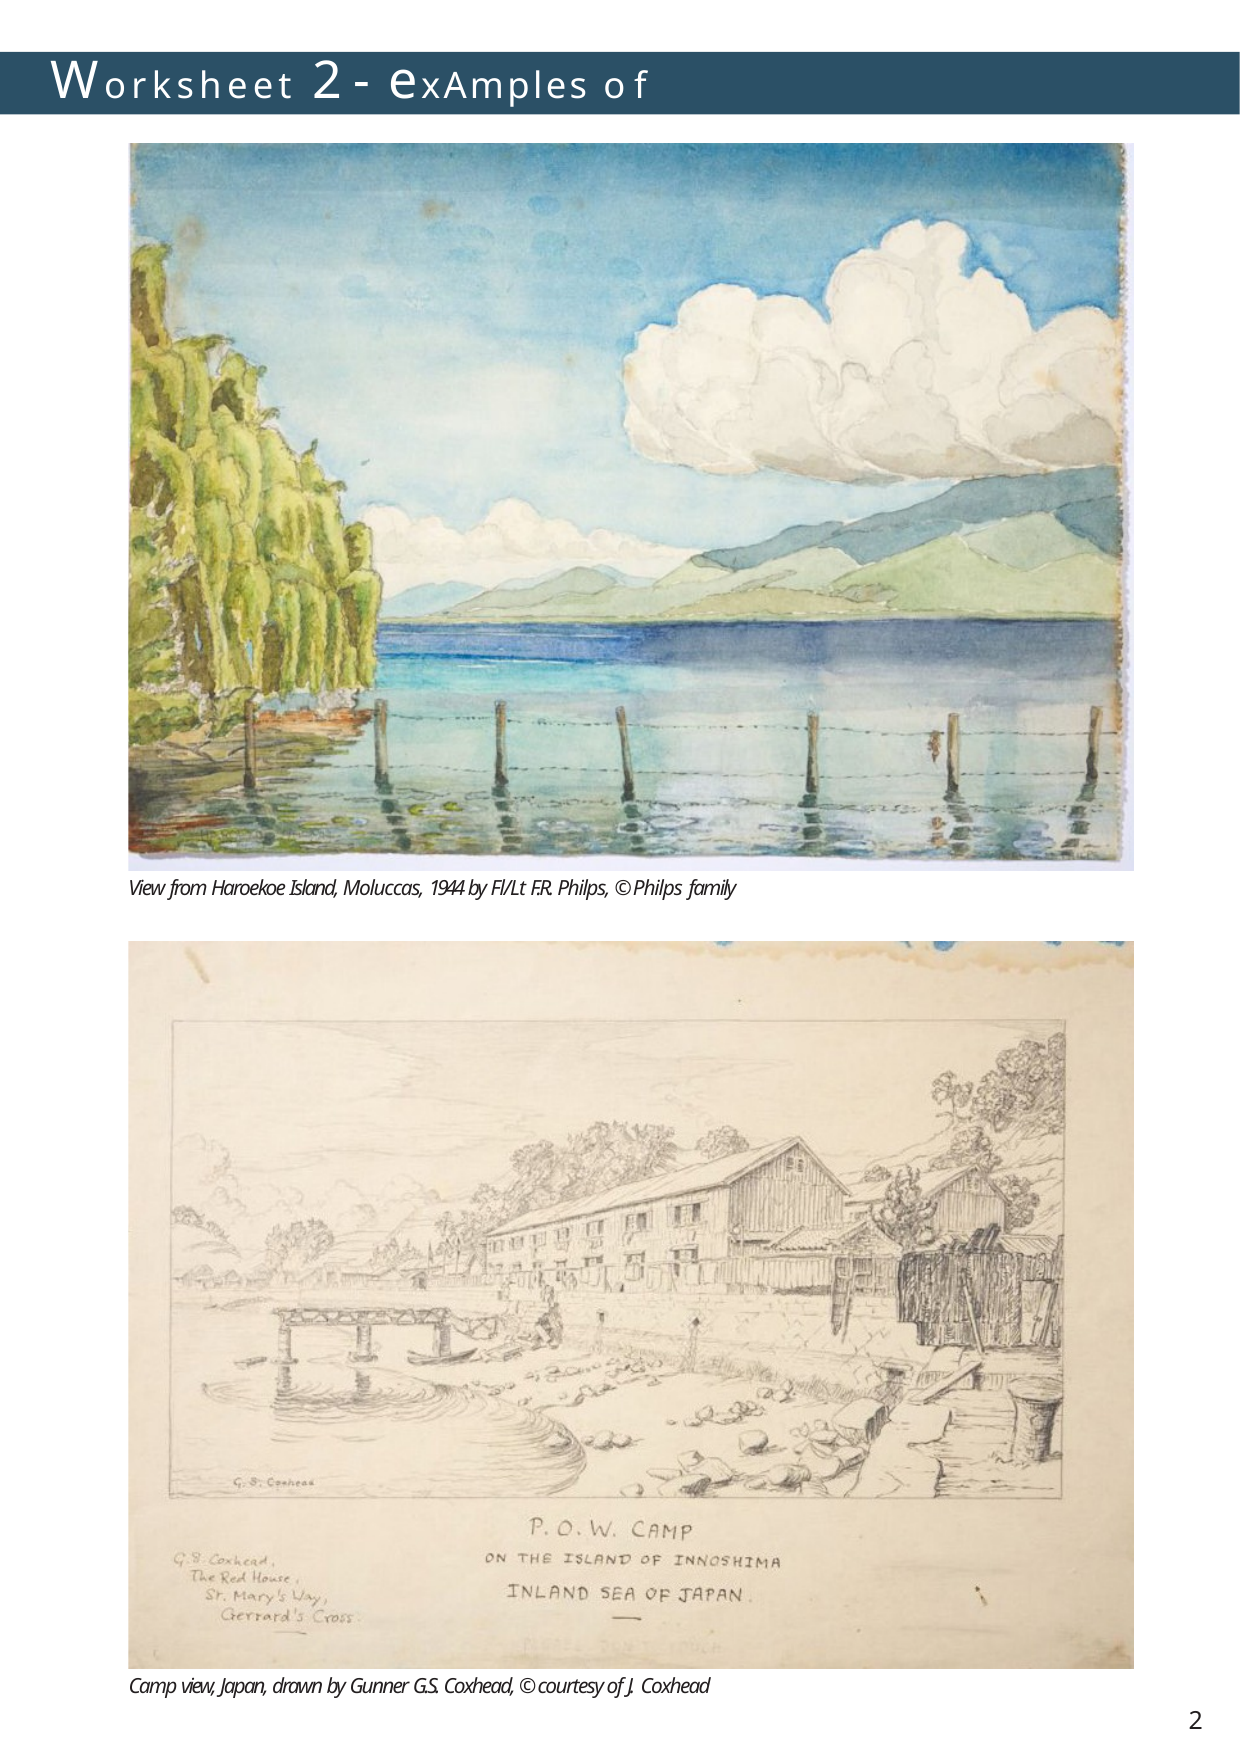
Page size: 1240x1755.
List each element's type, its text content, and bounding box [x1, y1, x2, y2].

title Worksheet 2 - exAmples of pictures [48, 44, 819, 340]
text_box [819, 51, 1240, 115]
text_box [0, 51, 48, 115]
text_box View from Haroekoe Island, Moluccas, 1944 by Fl/Lt F.R. Philps, © Philps family [126, 873, 836, 901]
text_box Camp view, Japan, drawn by Gunner G.S. Coxhead, © courtesy of J. Coxhead [126, 1669, 814, 1698]
text_box [128, 143, 1134, 871]
text_box 2 [1182, 1701, 1218, 1739]
text_box [128, 941, 1134, 1669]
